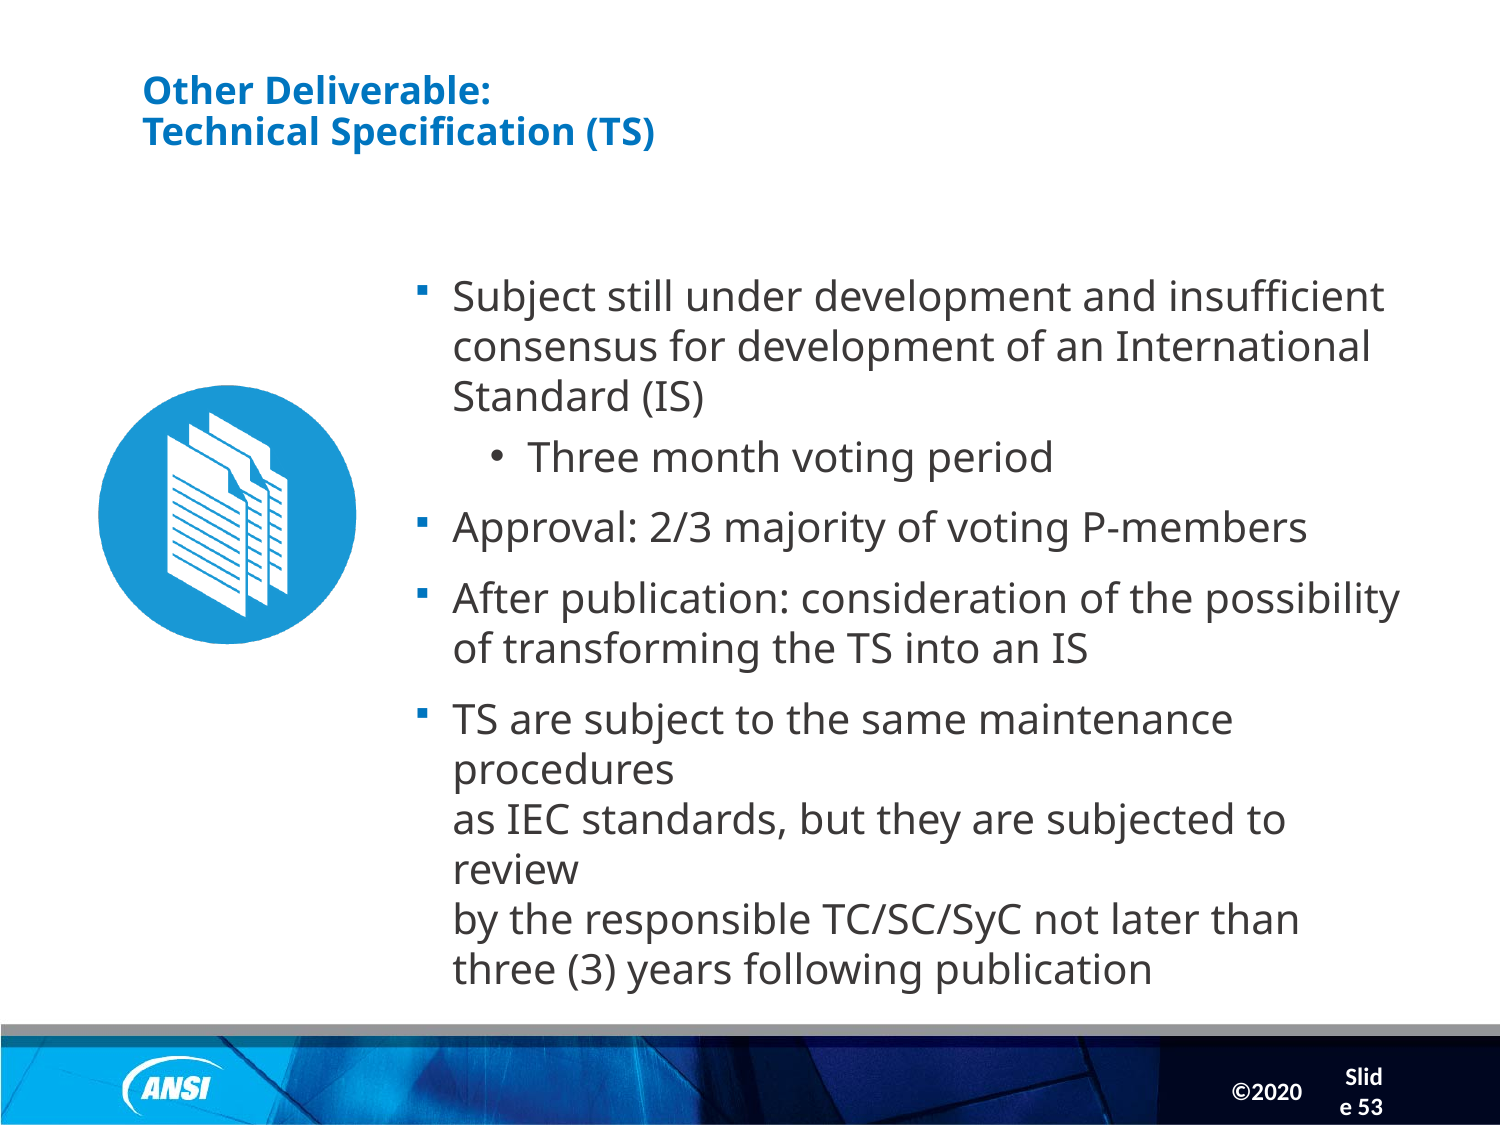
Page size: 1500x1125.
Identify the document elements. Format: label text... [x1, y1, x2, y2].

picture [0, 0, 1500, 1125]
slide_number Slide 53 [1322, 1060, 1399, 1121]
list Subject still under development and insufficient consensus for development of an International Standard (IS) Three month voting period Approval: 2/3 majority of voting P-members After publication: consideration of the possibility of transforming the TS into an IS TS are subject to the same maintenance procedures as IEC standards, but they are subjected to review by the responsible TC/SC/SyC not later than three (3) years following publication [399, 262, 1425, 1005]
title Other Deliverable: Technical Specification (TS) [127, 63, 1384, 163]
picture [122, 1056, 216, 1112]
picture [141, 1076, 210, 1100]
